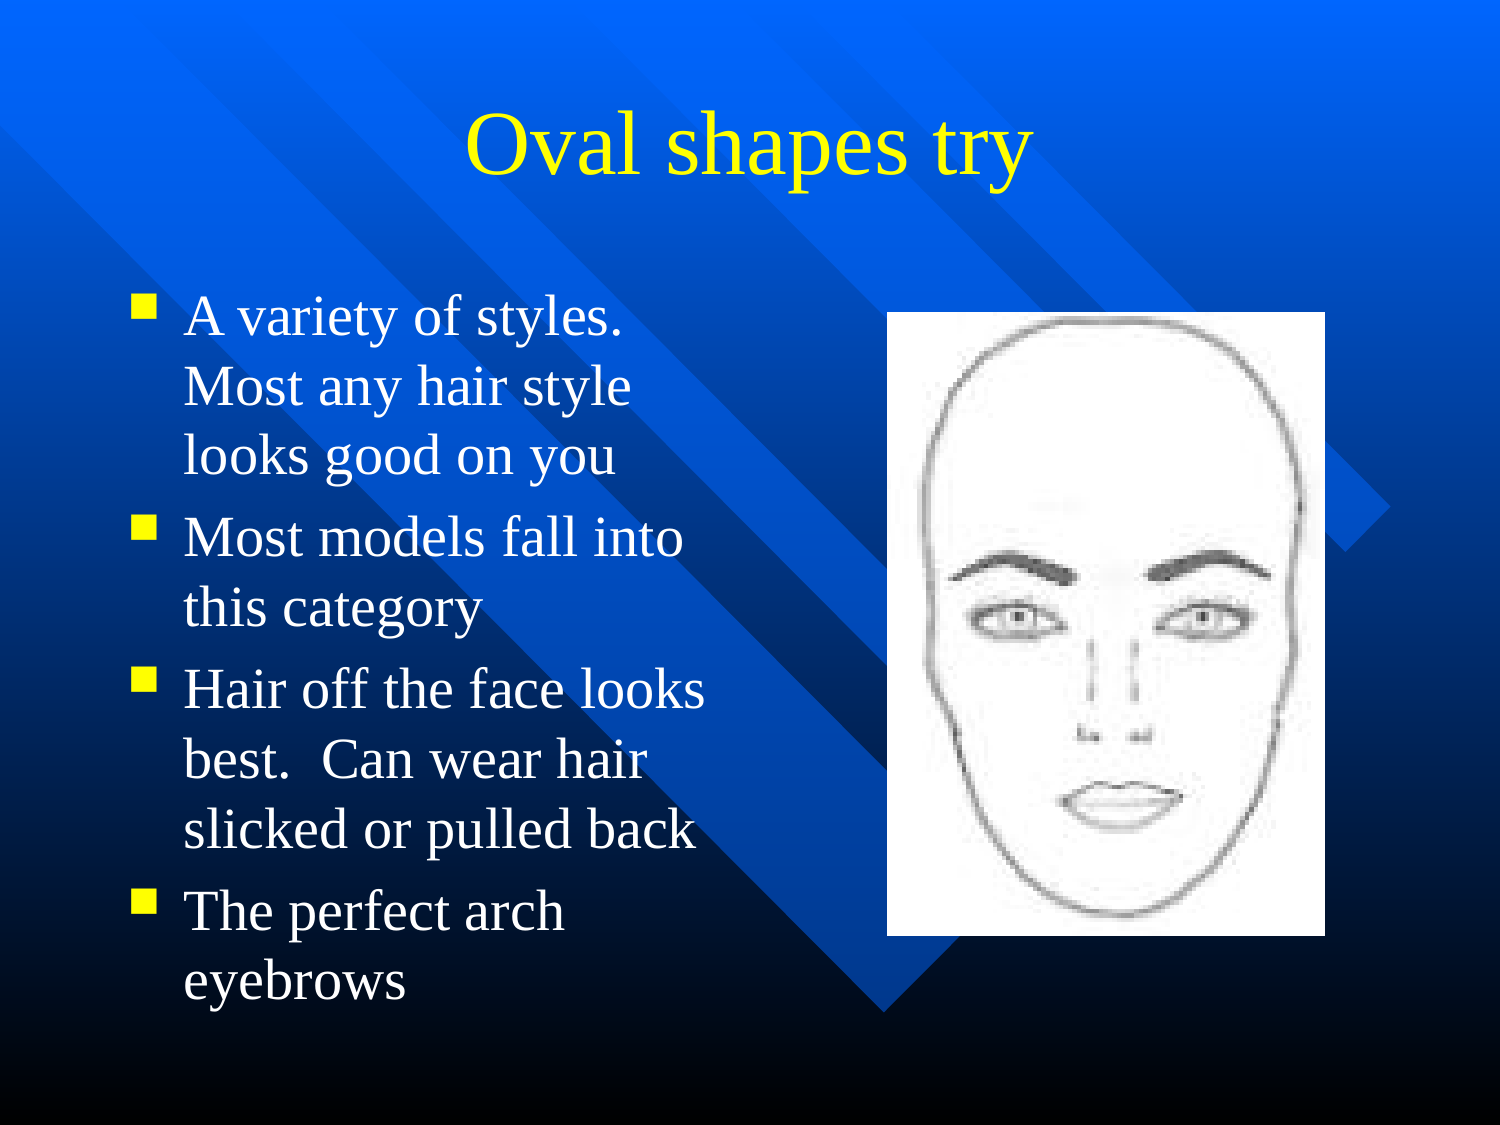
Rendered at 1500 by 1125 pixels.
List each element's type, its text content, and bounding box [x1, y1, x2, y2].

title Oval shapes try [112, 37, 1388, 238]
list A variety of styles. Most any hair style looks good on you Most models fall into this category Hair off the face looks best. Can wear hair slicked or pulled back The perfect arch eyebrows [112, 269, 738, 1000]
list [887, 312, 1326, 936]
